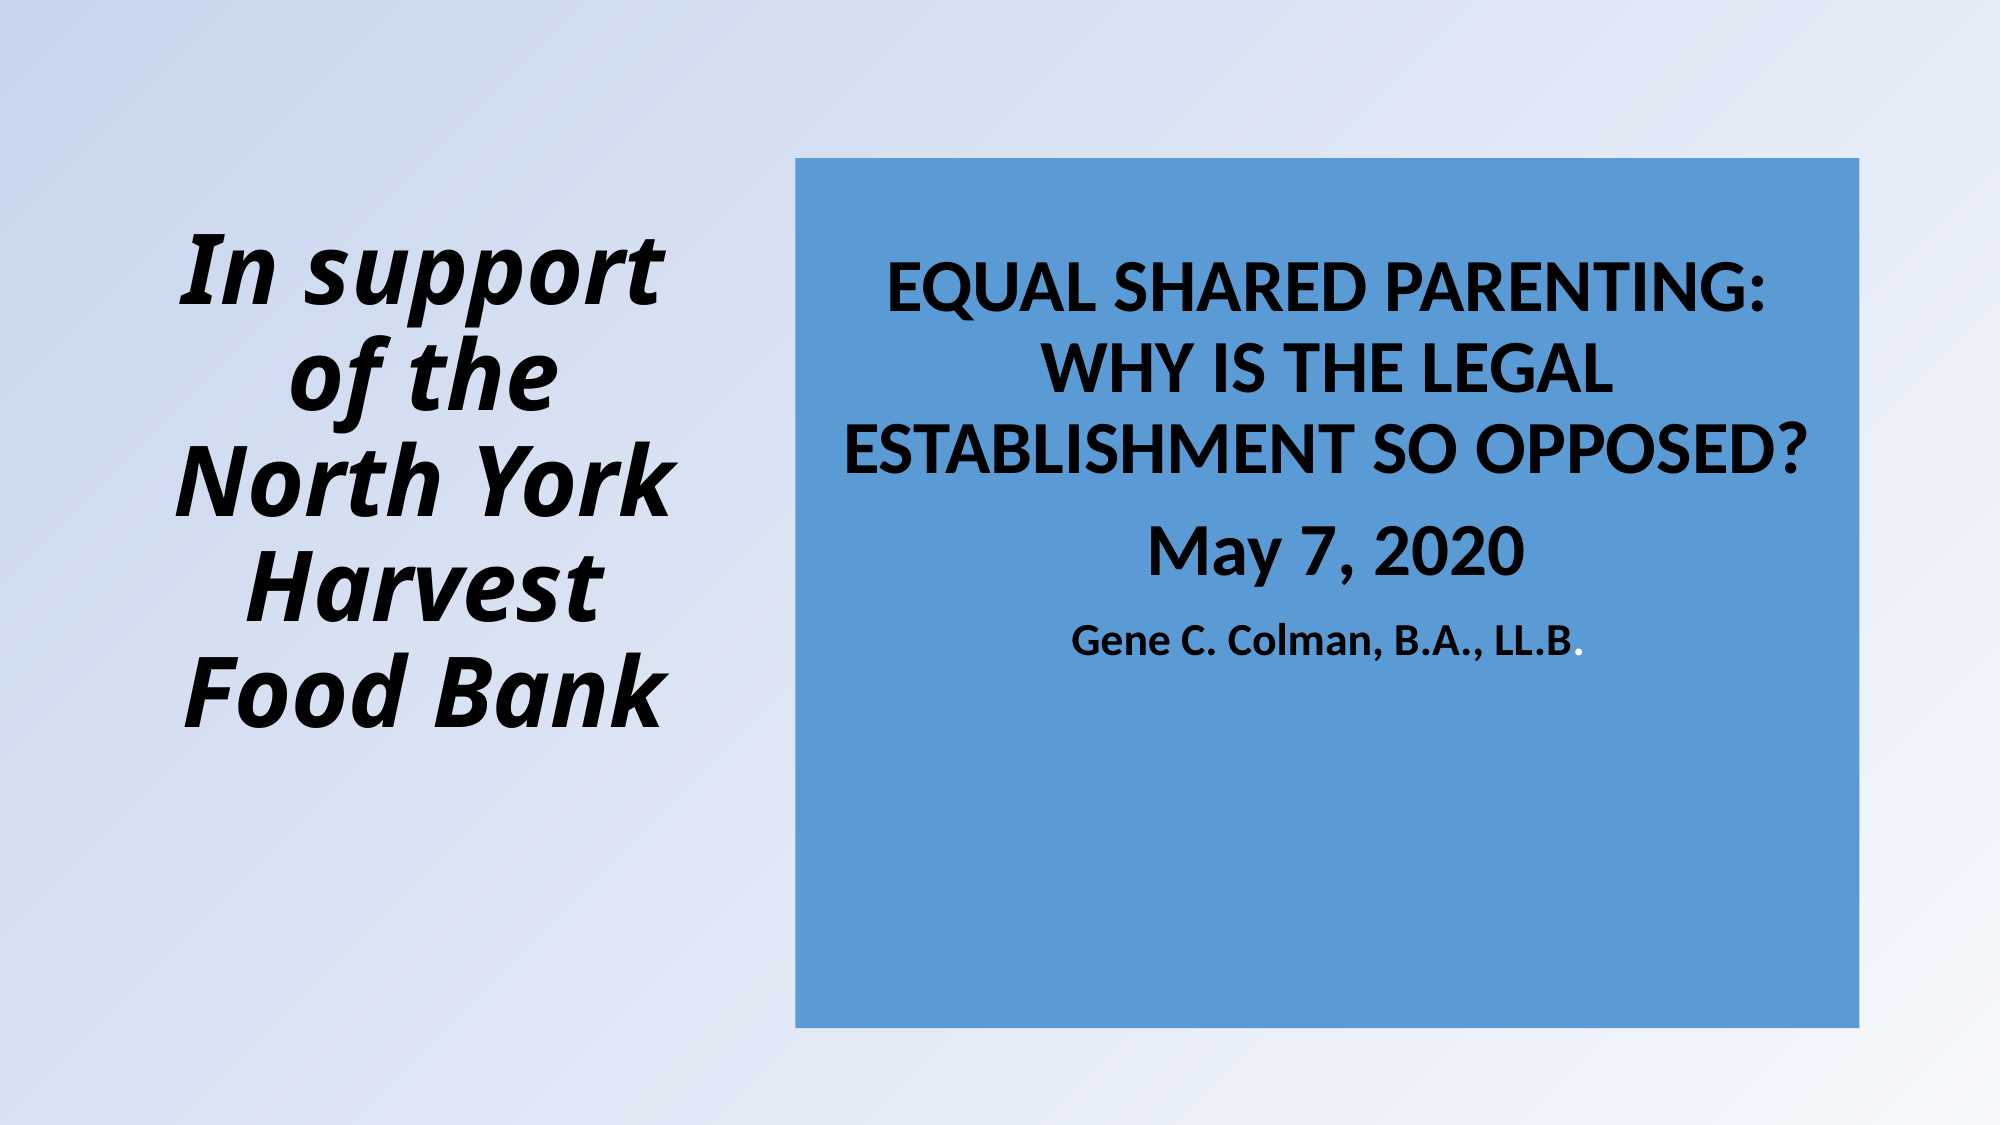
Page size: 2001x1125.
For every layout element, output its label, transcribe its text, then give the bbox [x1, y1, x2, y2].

subtitle EQUAL SHARED PARENTING: WHY IS THE LEGAL ESTABLISHMENT SO OPPOSED? May 7, 2020 Gene C. Colman, B.A., LL.B. [795, 158, 1860, 1029]
title In support of the North York Harvest Food Bank [137, 158, 711, 967]
